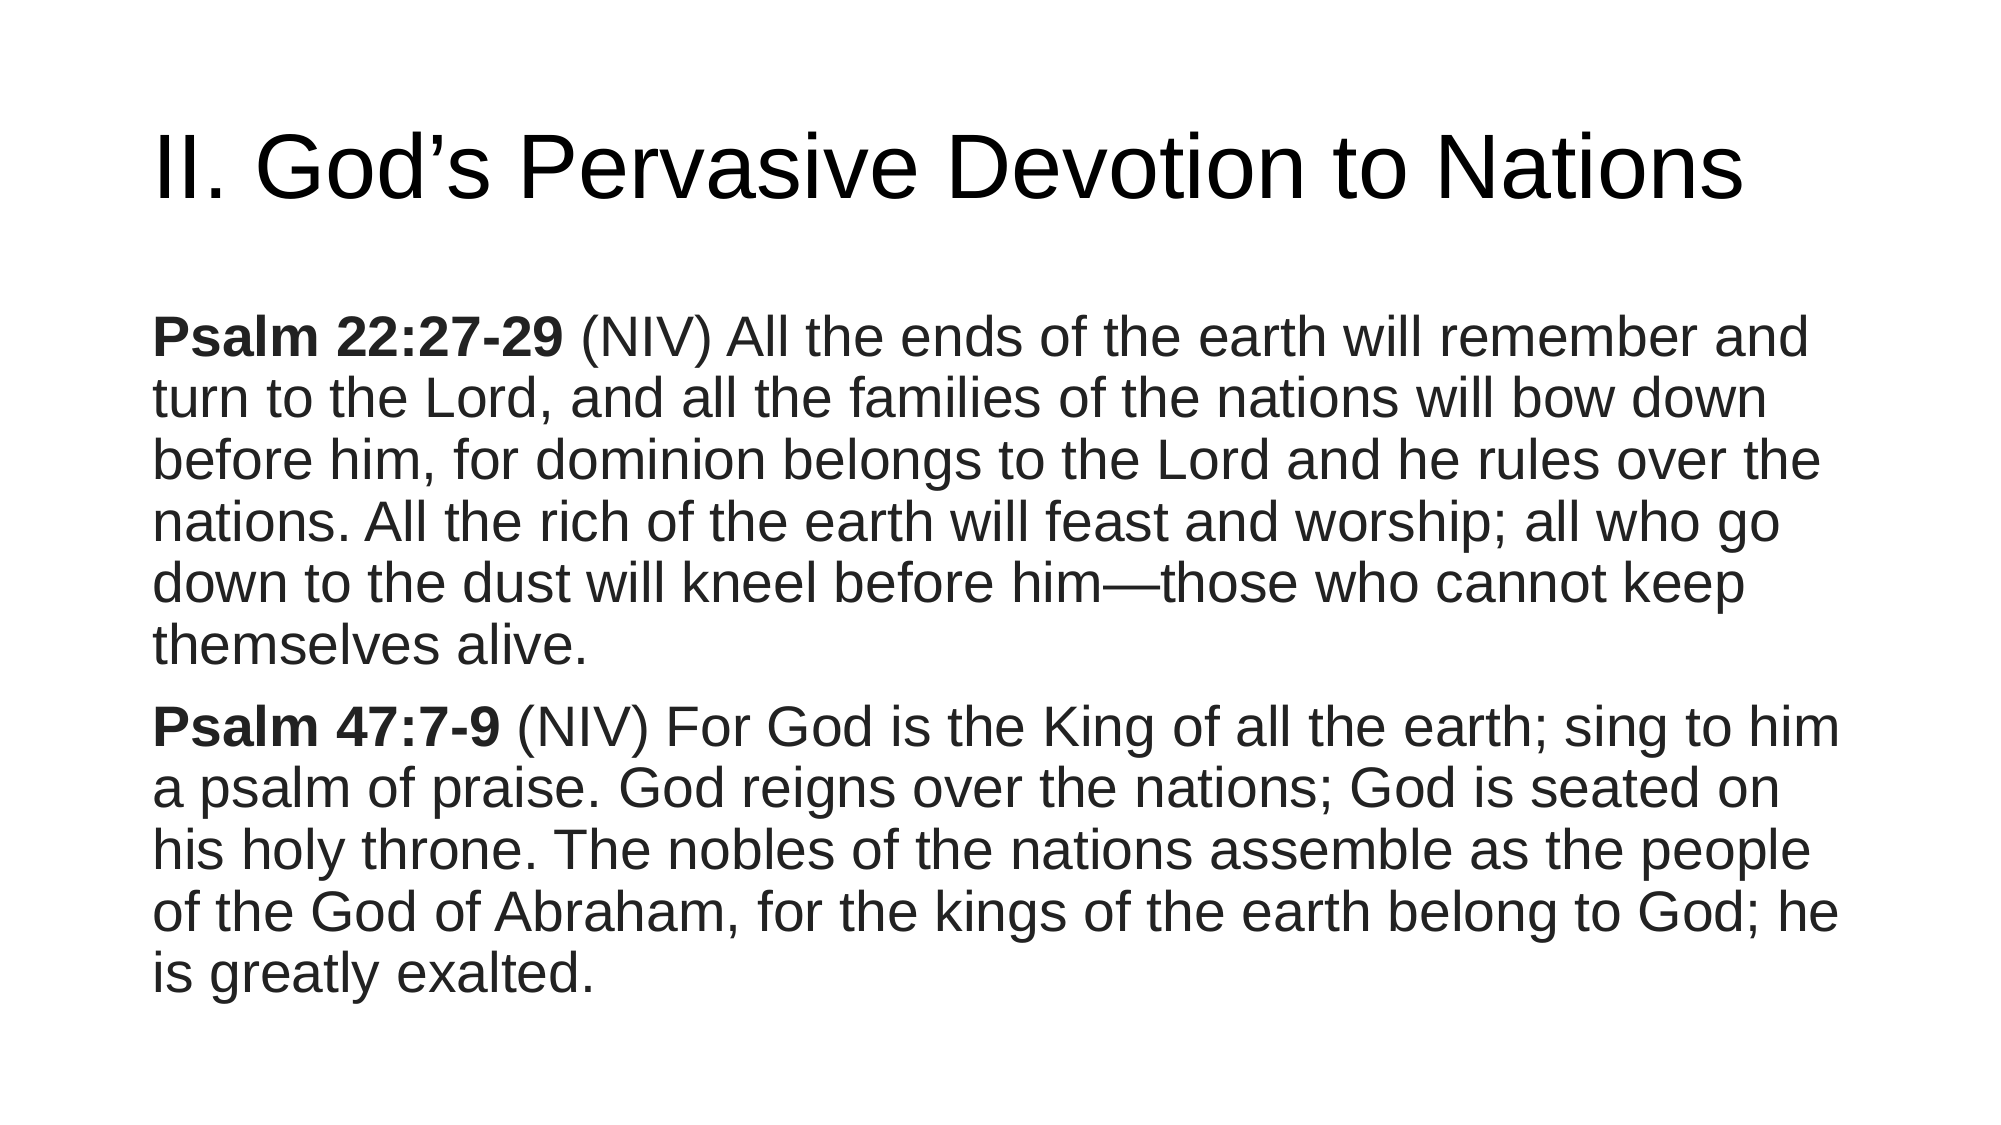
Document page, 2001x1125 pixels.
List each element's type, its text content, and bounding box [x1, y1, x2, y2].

list Psalm 22:27-29 (niv) All the ends of the earth will remember and turn to the Lord, and all the families of the nations will bow down before him, for dominion belongs to the Lord and he rules over the nations. All the rich of the earth will feast and worship; all who go down to the dust will kneel before him—those who cannot keep themselves alive. Psalm 47:7-9 (niv) For God is the King of all the earth; sing to him a psalm of praise. God reigns over the nations; God is seated on his holy throne. The nobles of the nations assemble as the people of the God of Abraham, for the kings of the earth belong to God; he is greatly exalted. [137, 299, 1863, 1014]
title II. God’s Pervasive Devotion to Nations [137, 59, 1863, 278]
